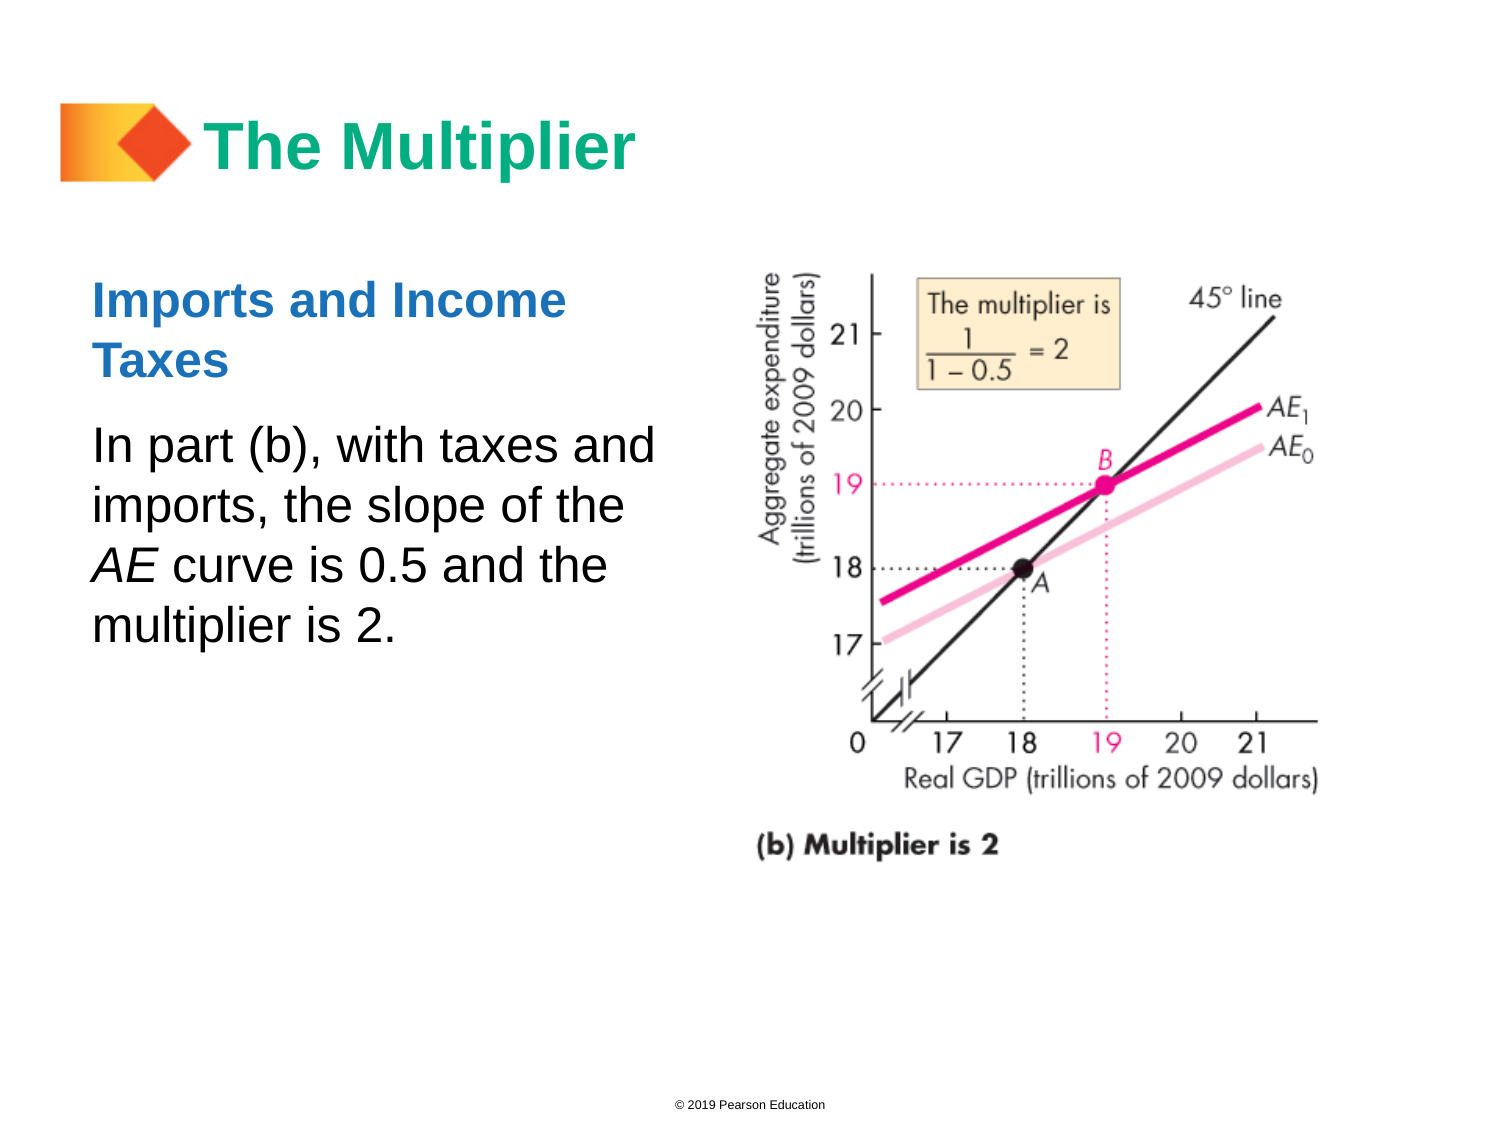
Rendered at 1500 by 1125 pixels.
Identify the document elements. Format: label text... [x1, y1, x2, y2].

picture [59, 102, 188, 184]
list Imports and Income Taxes In part (b), with taxes and imports, the slope of the AE curve is 0.5 and the multiplier is 2. [59, 259, 697, 1003]
title The Multiplier [188, 50, 1364, 236]
picture [737, 259, 1340, 878]
